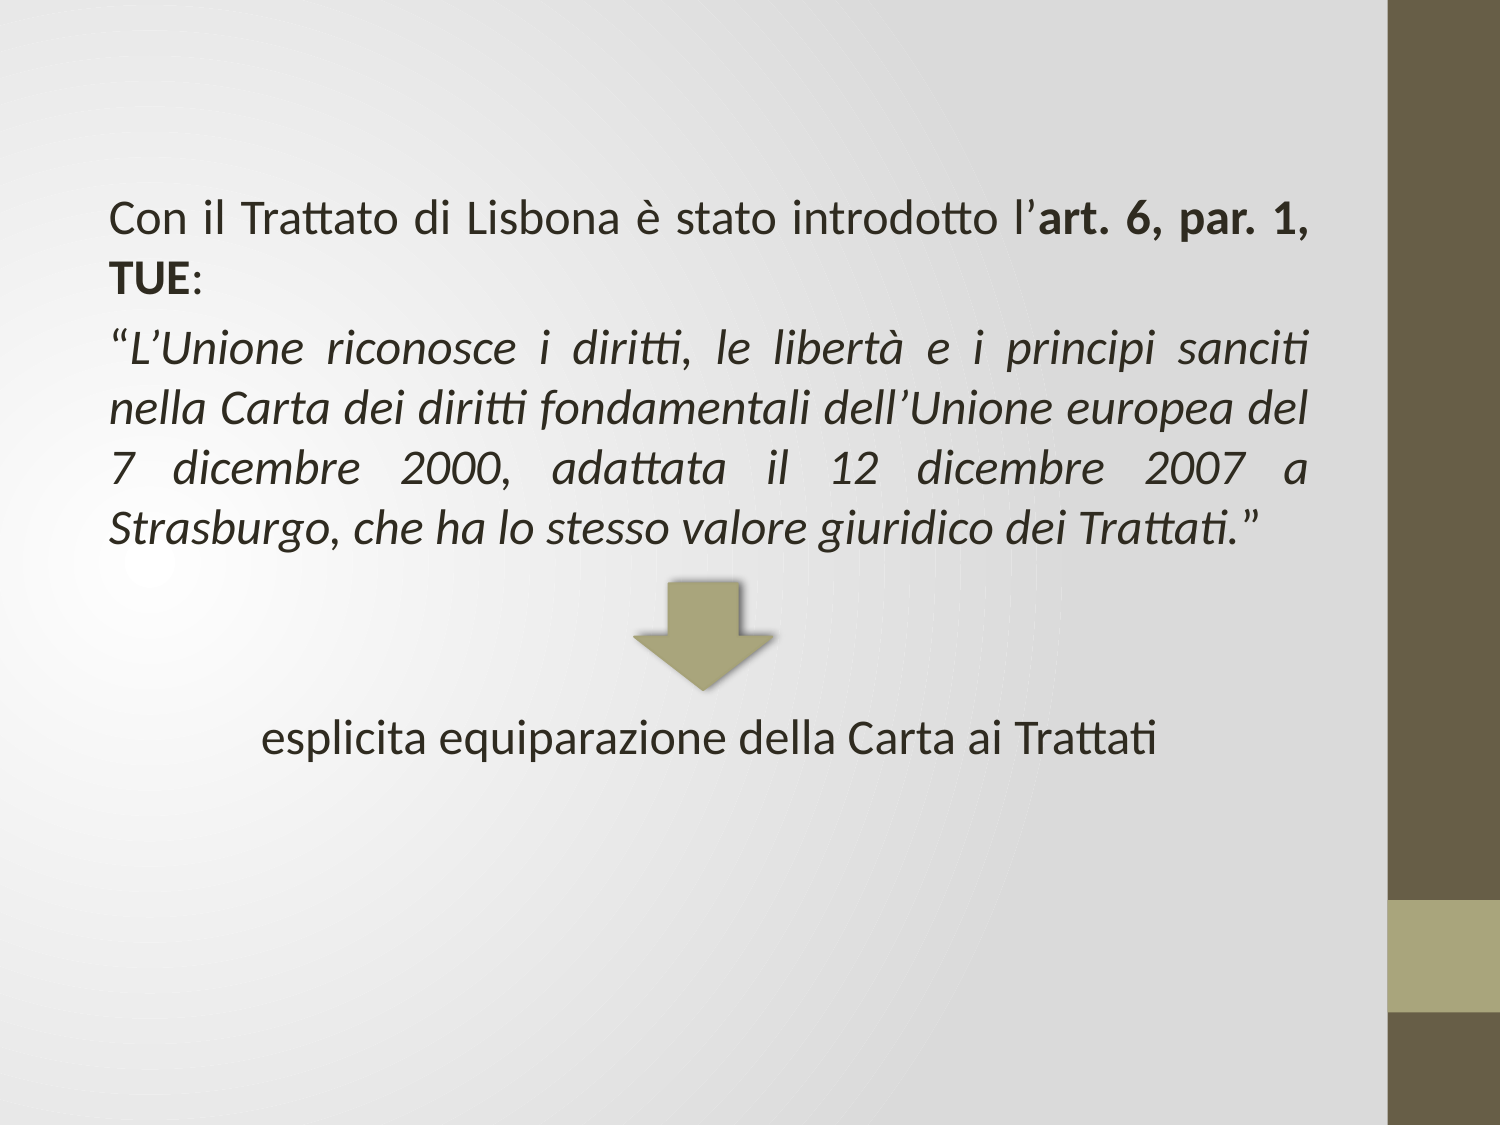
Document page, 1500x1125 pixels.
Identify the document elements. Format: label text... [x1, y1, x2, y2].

list Con il Trattato di Lisbona è stato introdotto l’art. 6, par. 1, TUE: “L’Unione riconosce i diritti, le libertà e i principi sanciti nella Carta dei diritti fondamentali dell’Unione europea del 7 dicembre 2000, adattata il 12 dicembre 2007 a Strasburgo, che ha lo stesso valore giuridico dei Trattati.” esplicita equiparazione della Carta ai Trattati [75, 106, 1325, 1050]
text_box [633, 582, 774, 691]
